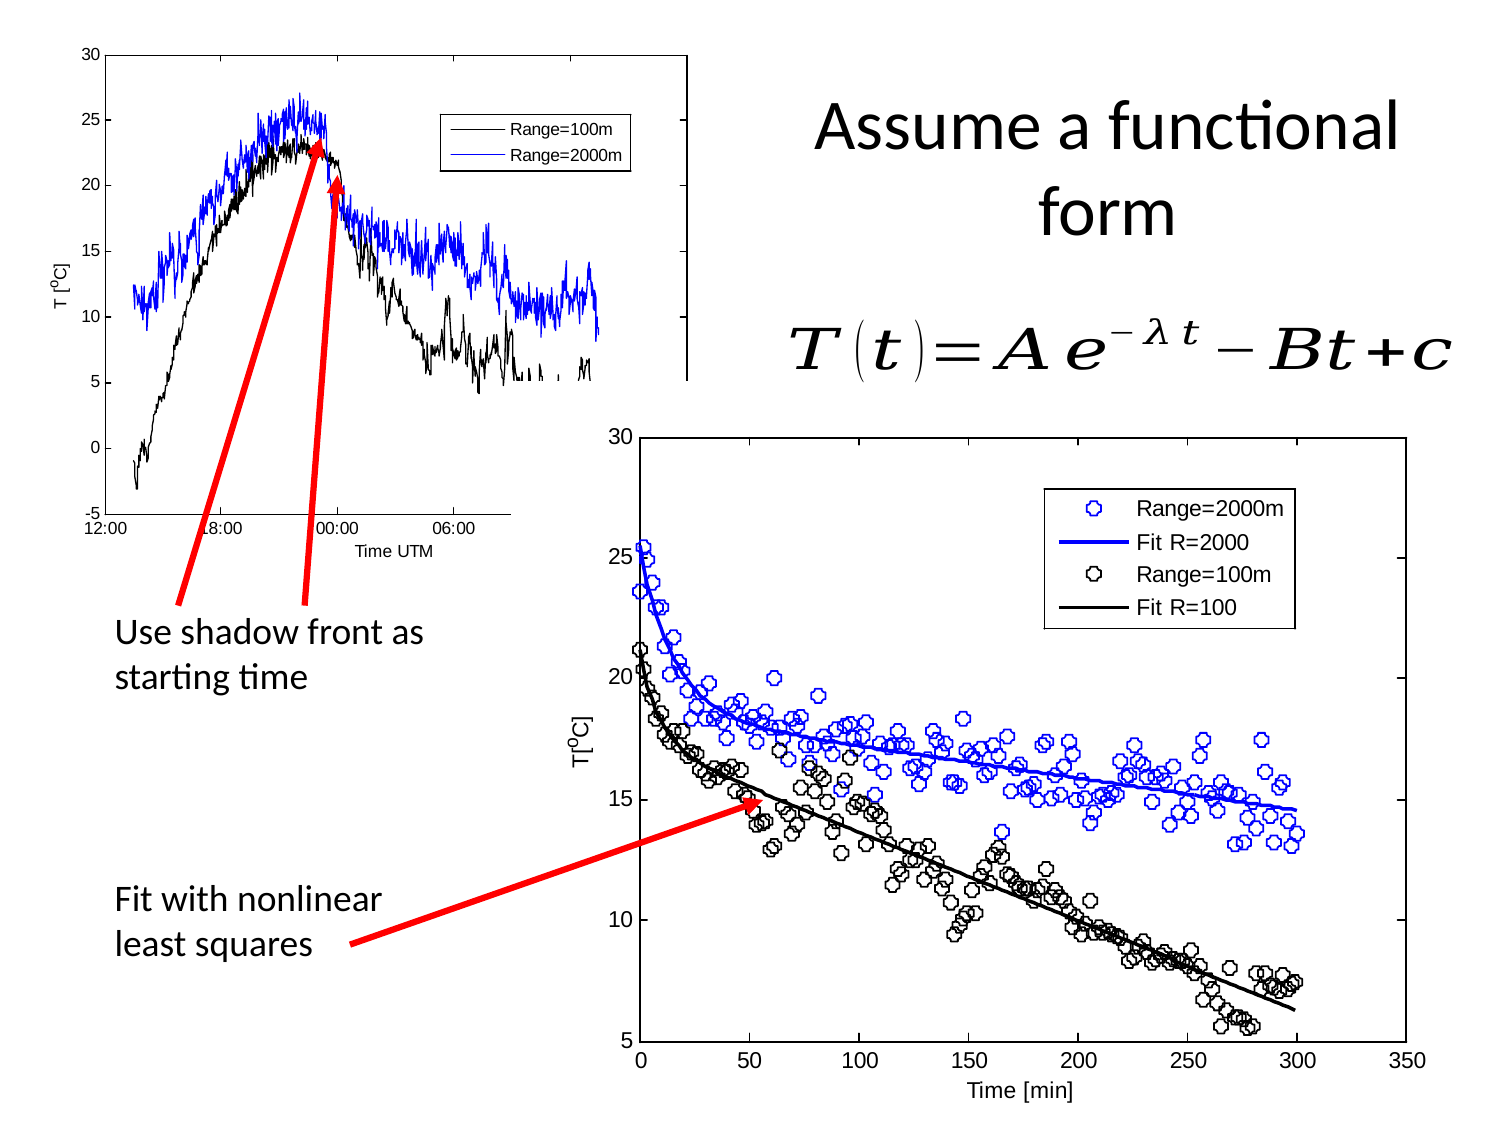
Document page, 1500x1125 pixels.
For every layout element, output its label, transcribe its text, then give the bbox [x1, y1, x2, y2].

text_box Use shadow front as starting time [99, 599, 505, 705]
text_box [349, 799, 764, 945]
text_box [177, 137, 322, 606]
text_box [326, 174, 338, 606]
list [510, 380, 1500, 1124]
picture [7, 12, 759, 577]
title Assume a functional form [763, 69, 1459, 258]
text_box Fit with nonlinear least squares [99, 866, 463, 972]
